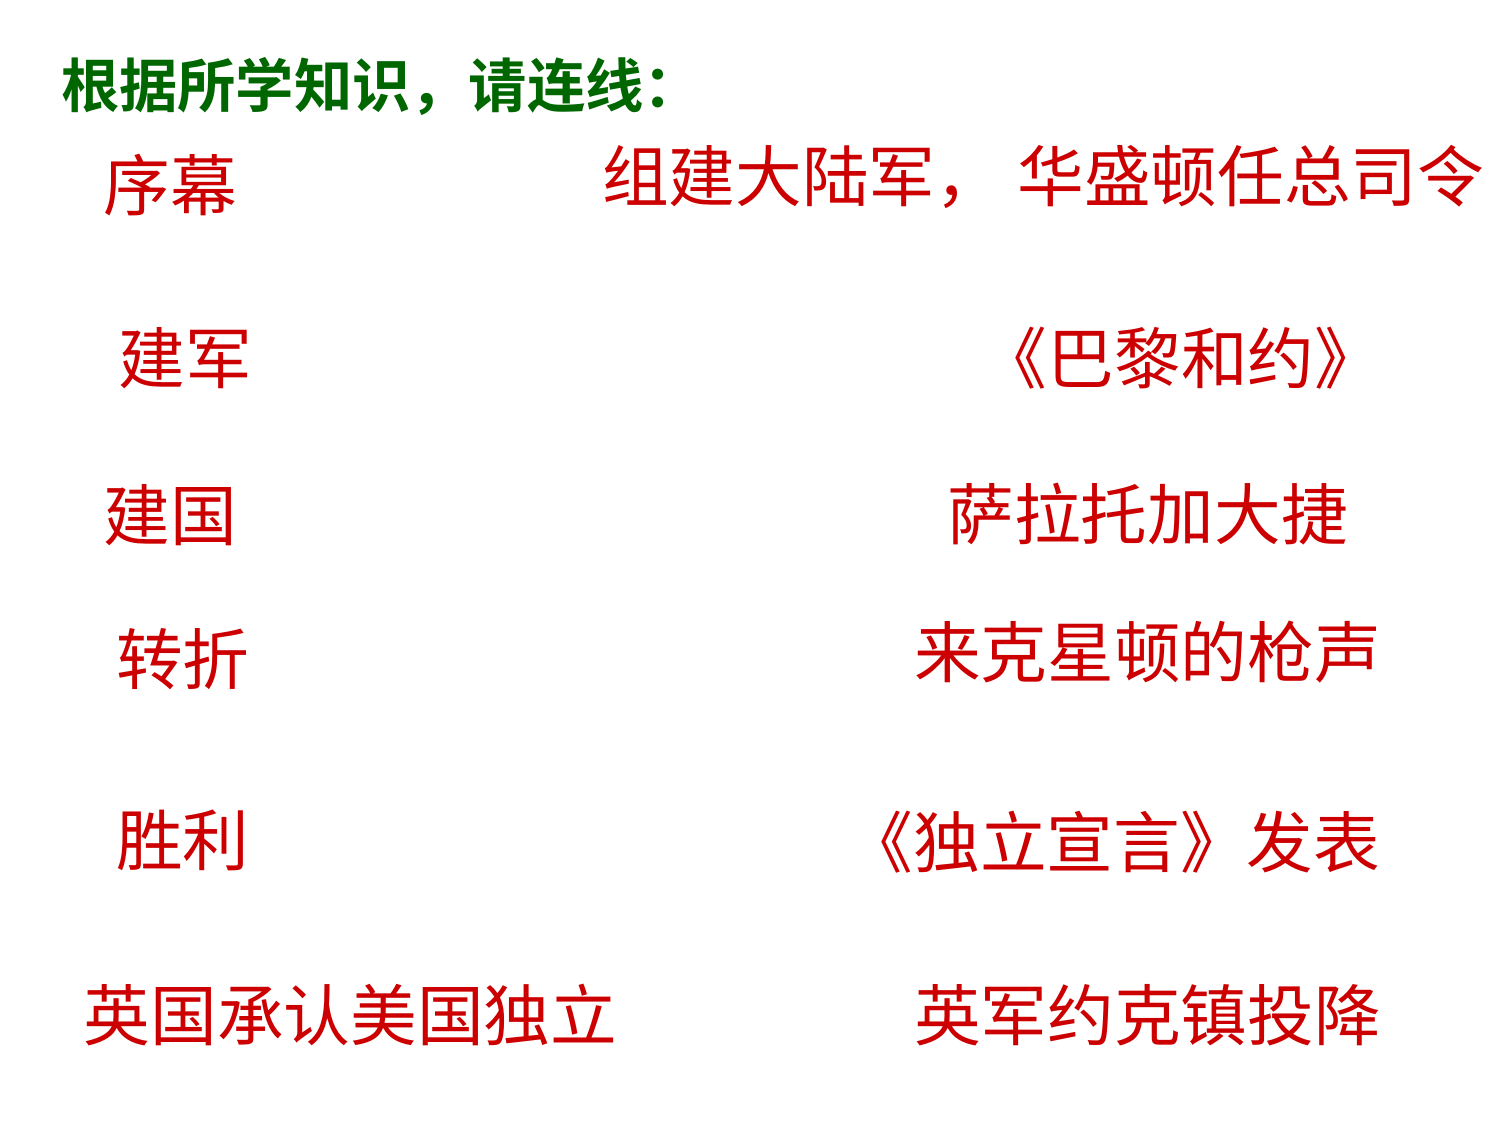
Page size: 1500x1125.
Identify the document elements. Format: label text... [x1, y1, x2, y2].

text_box 建军 [73, 309, 268, 404]
text_box 建国 [88, 466, 252, 562]
text_box 胜利 [101, 791, 265, 887]
text_box 转折 [101, 610, 265, 706]
text_box 序幕 [88, 136, 252, 232]
text_box 《独立宣言》发表 [831, 792, 1396, 888]
text_box 组建大陆军， 华盛顿任总司令 [587, 127, 1500, 223]
text_box 萨拉托加大捷 [932, 465, 1364, 561]
text_box 英军约克镇投降 [899, 965, 1397, 1061]
text_box 《巴黎和约》 [966, 309, 1397, 404]
text_box 来克星顿的枪声 [899, 603, 1397, 699]
text_box 根据所学知识，请连线： [46, 41, 717, 127]
text_box 英国承认美国独立 [68, 965, 633, 1061]
